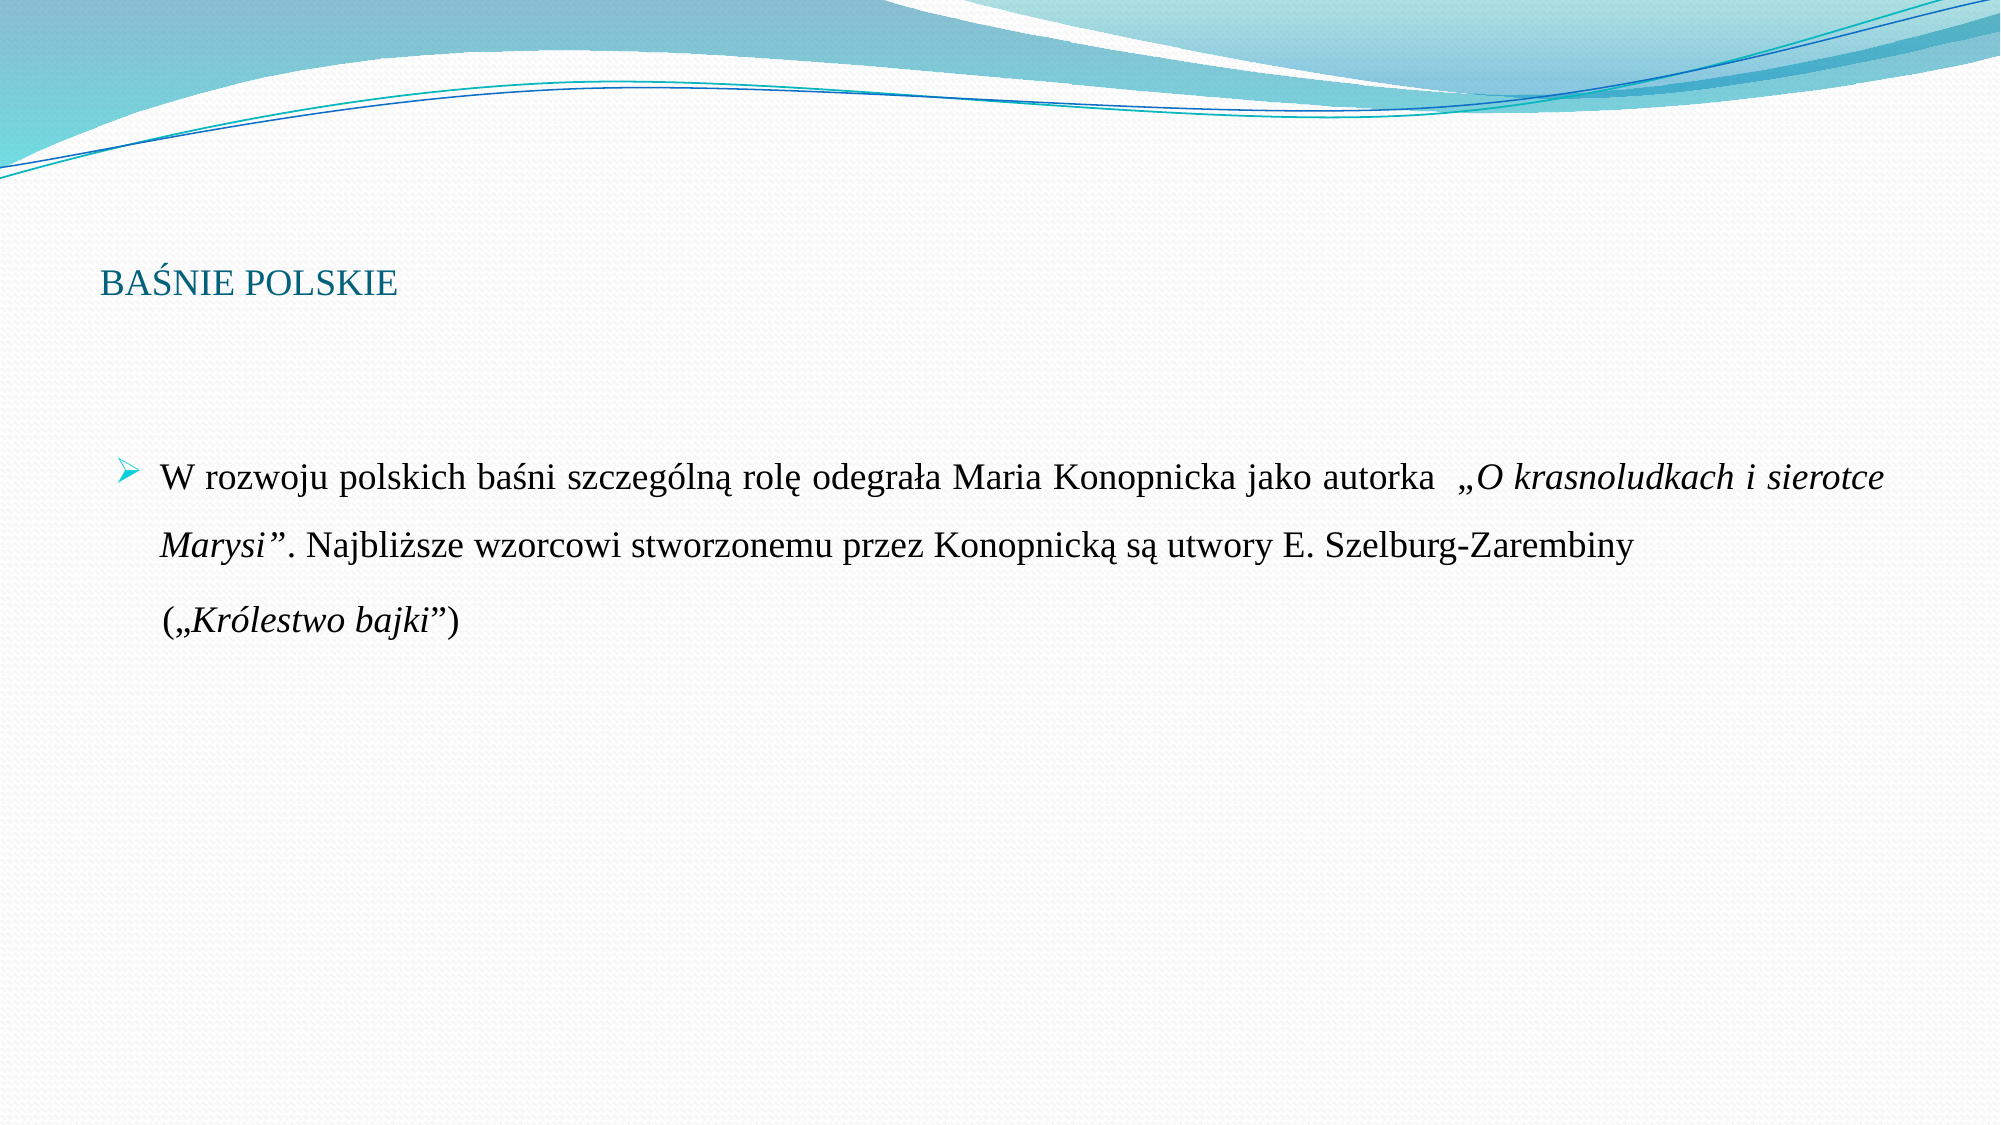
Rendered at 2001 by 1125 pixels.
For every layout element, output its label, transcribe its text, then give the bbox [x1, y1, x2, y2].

list W rozwoju polskich baśni szczególną rolę odegrała Maria Konopnicka jako autorka „O krasnoludkach i sierotce Marysi”. Najbliższe wzorcowi stworzonemu przez Konopnicką są utwory E. Szelburg-Zarembiny („Królestwo bajki”) [99, 317, 1900, 1038]
title BAŚNIE POLSKIE [99, 115, 1900, 303]
